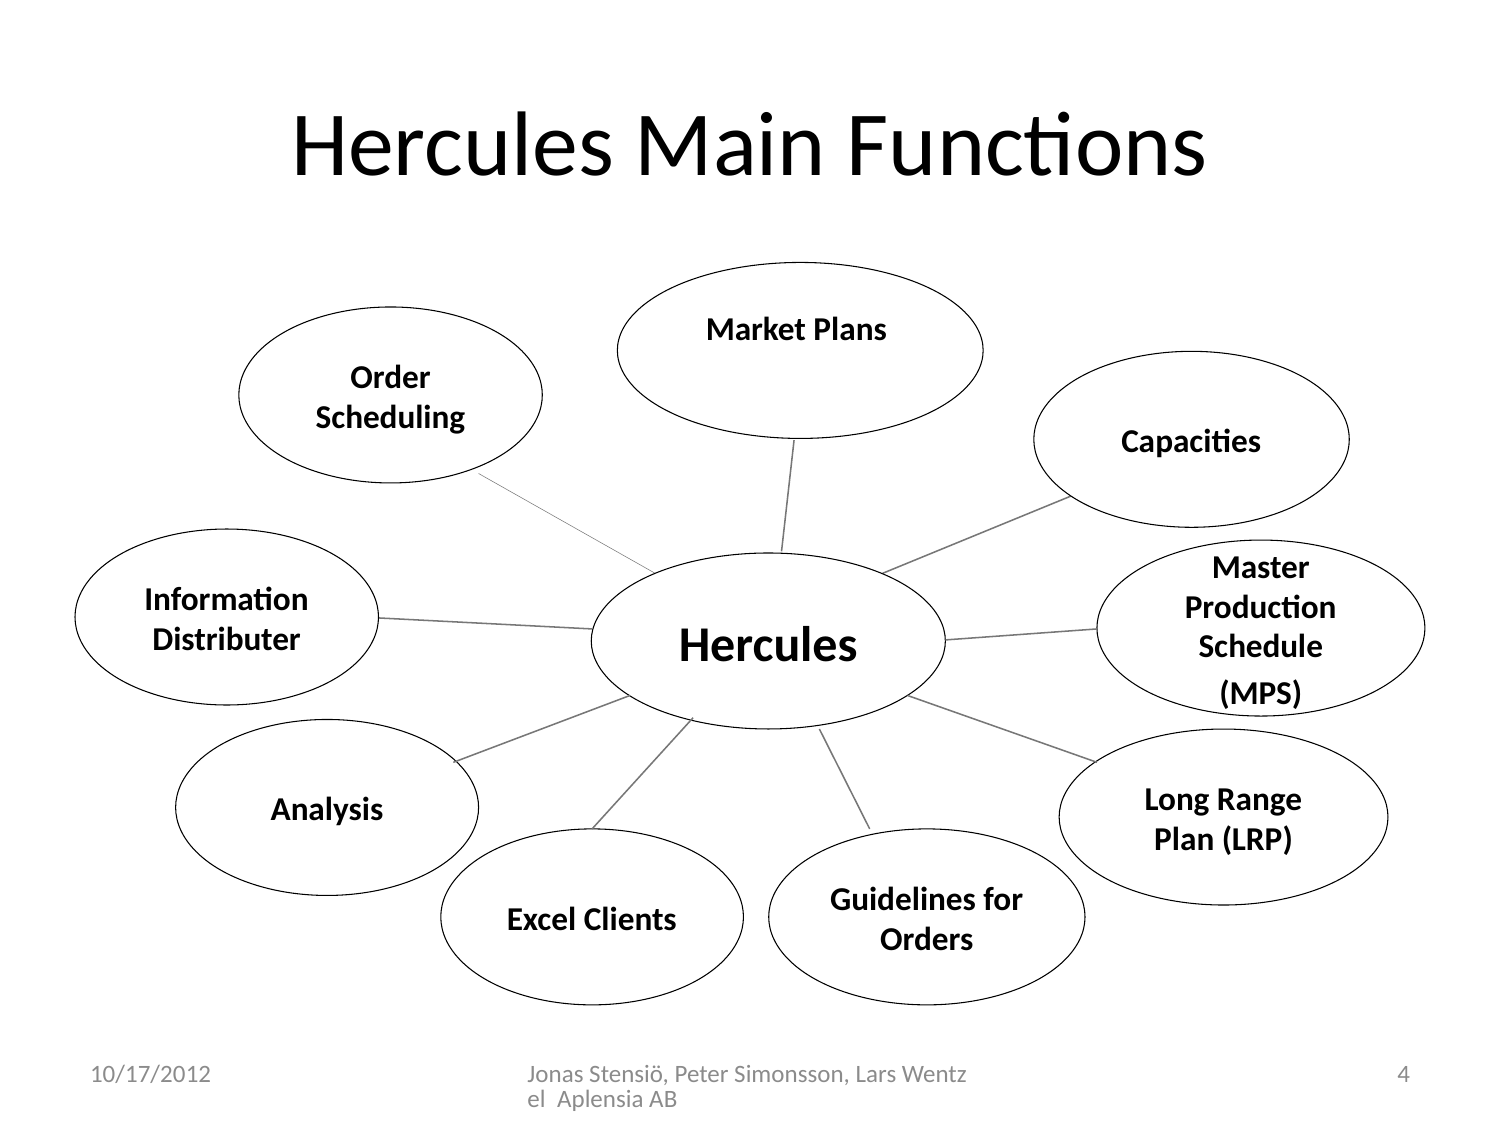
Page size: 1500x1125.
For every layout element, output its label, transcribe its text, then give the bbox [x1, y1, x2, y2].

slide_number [75, 1042, 425, 1103]
footer Jonas Stensiö, Peter Simonsson, Lars Wentzel Aplensia AB [512, 1042, 988, 1103]
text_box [74, 262, 1426, 1006]
title Hercules Main Functions [75, 45, 1425, 233]
slide_number 4 [1074, 1042, 1425, 1103]
